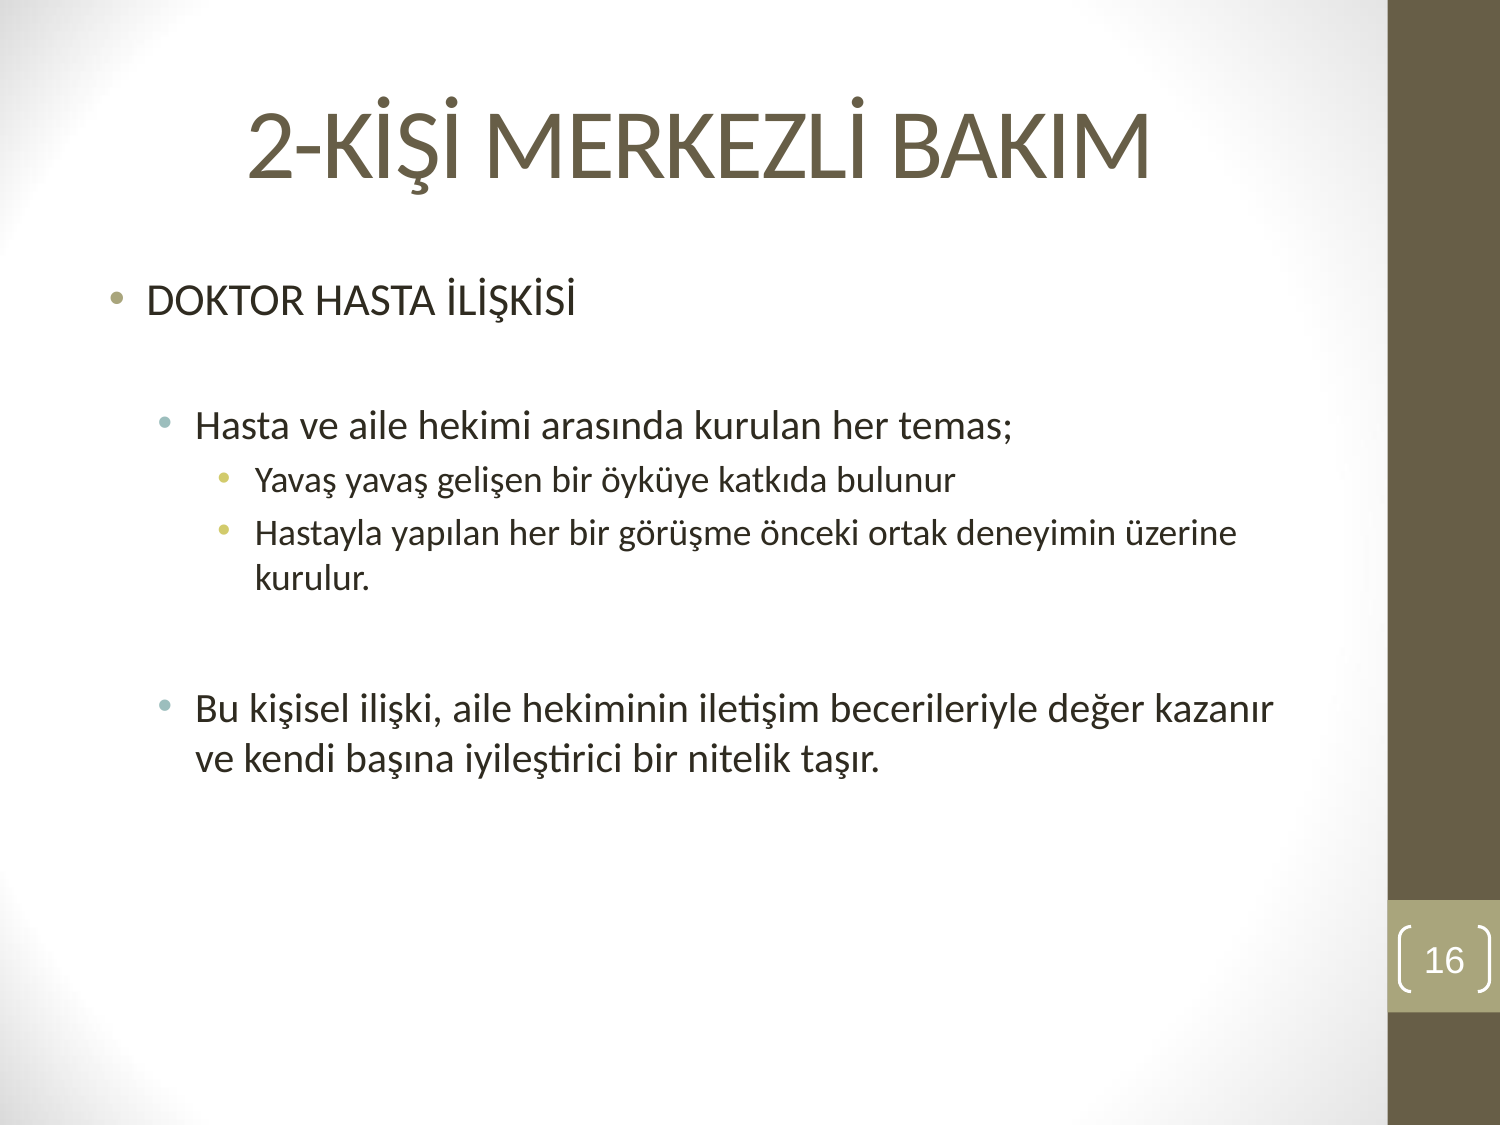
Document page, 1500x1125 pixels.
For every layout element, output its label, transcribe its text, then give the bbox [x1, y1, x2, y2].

list DOKTOR HASTA İLİŞKİSİ Hasta ve aile hekimi arasında kurulan her temas; Yavaş yavaş gelişen bir öyküye katkıda bulunur Hastayla yapılan her bir görüşme önceki ortak deneyimin üzerine kurulur. Bu kişisel ilişki, aile hekiminin iletişim becerileriyle değer kazanır ve kendi başına iyileştirici bir nitelik taşır. [75, 262, 1325, 1050]
slide_number 16 [1397, 924, 1492, 994]
picture [0, 0, 1387, 1125]
title 2-KİŞİ MERKEZLİ BAKIM [75, 45, 1325, 233]
